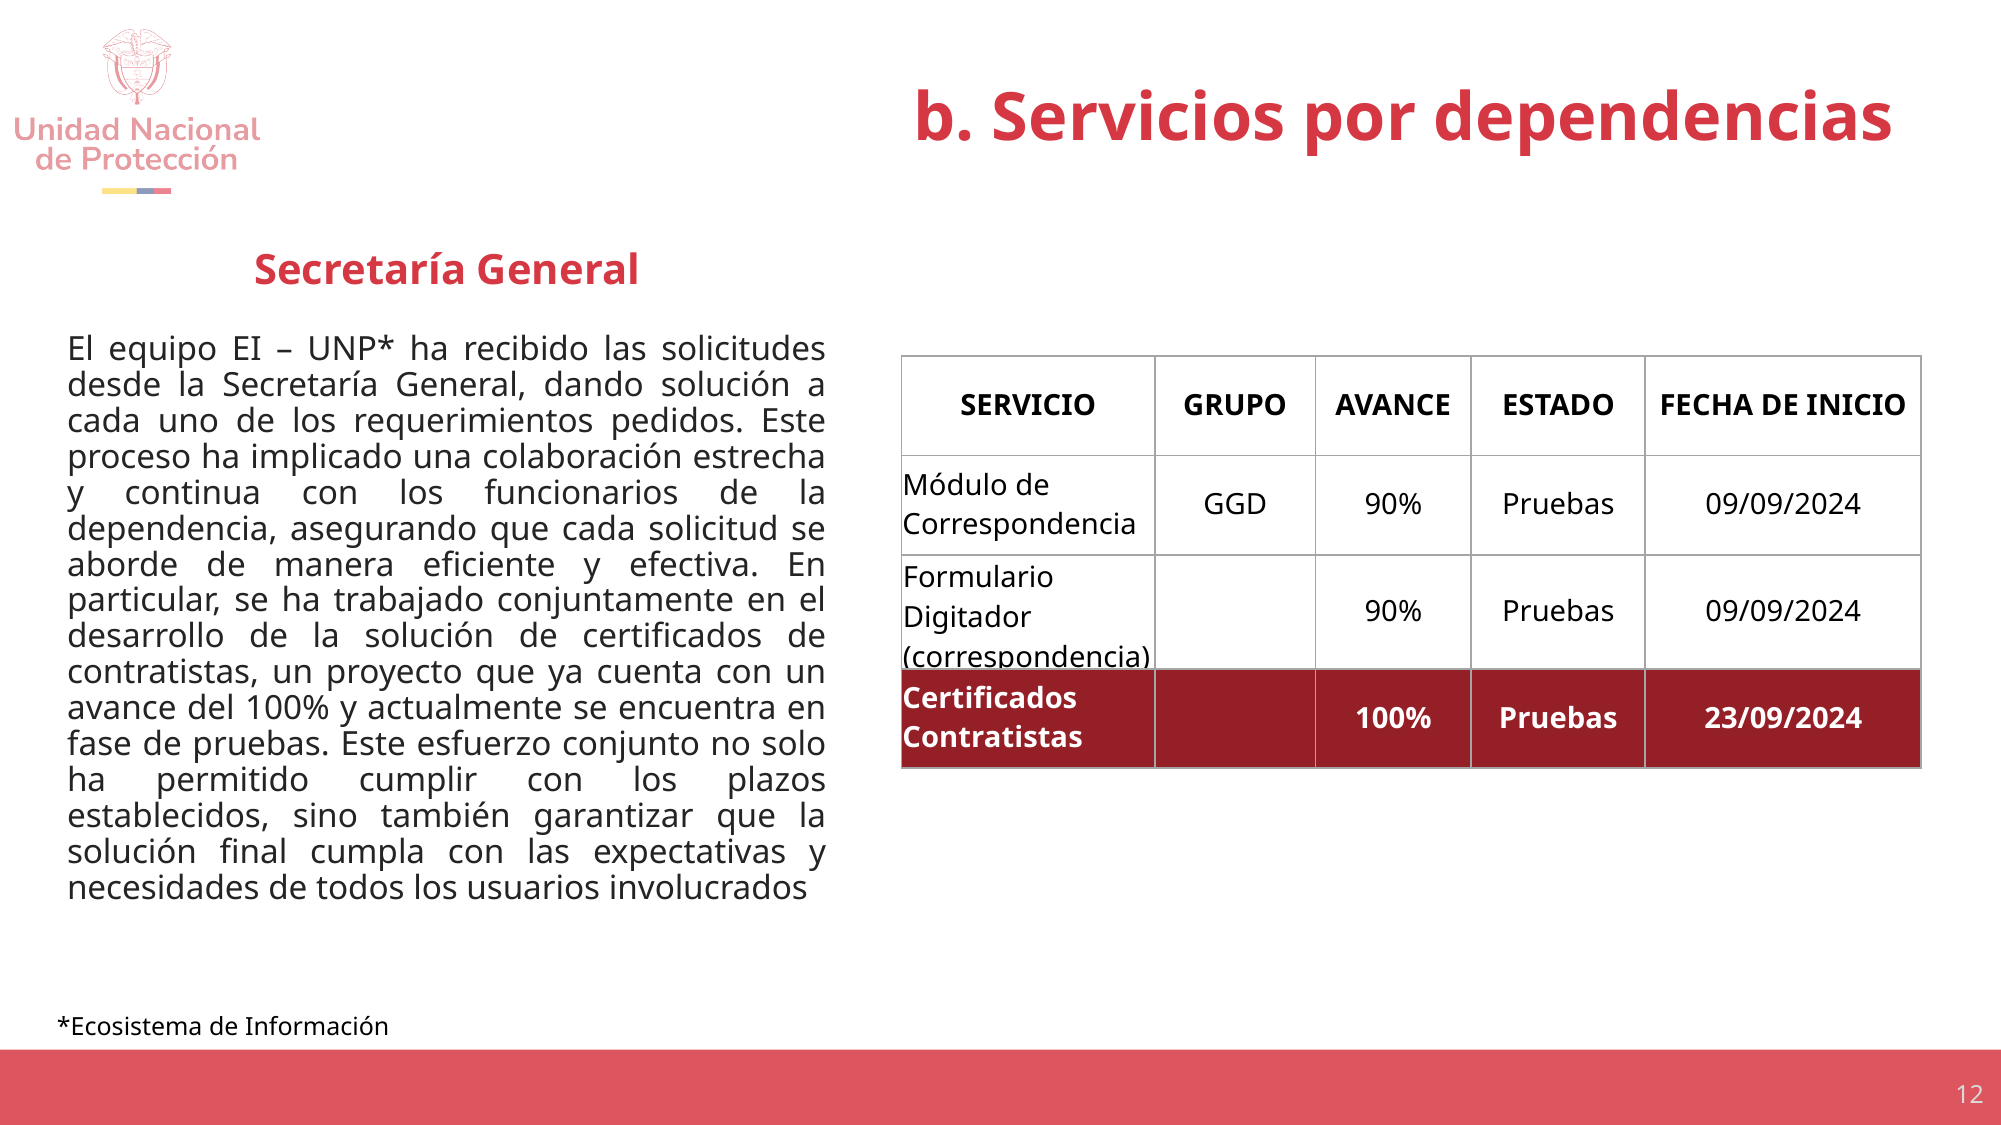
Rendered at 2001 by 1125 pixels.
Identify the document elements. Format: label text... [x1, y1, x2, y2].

table_cell GGD [1156, 456, 1315, 554]
table_cell [1156, 556, 1315, 668]
table_header FECHA DE INICIO [1646, 357, 1920, 455]
table_cell 90% [1316, 556, 1470, 668]
list El equipo EI – UNP* ha recibido las solicitudes desde la Secretaría General, dando solución a cada uno de los requerimientos pedidos. Este proceso ha implicado una colaboración estrecha y continua con los funcionarios de la dependencia, asegurando que cada solicitud se aborde de manera eficiente y efectiva. En particular, se ha trabajado conjuntamente en el desarrollo de la solución de certificados de contratistas, un proyecto que ya cuenta con un avance del 100% y actualmente se encuentra en fase de pruebas. Este esfuerzo conjunto no solo ha permitido cumplir con los plazos establecidos, sino también garantizar que la solución final cumpla con las expectativas y necesidades de todos los usuarios involucrados [52, 324, 843, 947]
table_cell 09/09/2024 [1646, 556, 1920, 668]
table_header ESTADO [1472, 357, 1644, 455]
text_box b. Servicios por dependencias [230, 56, 1910, 163]
title Secretaría General [89, 218, 805, 325]
slide_number 12 [1548, 1065, 1999, 1125]
text_box *Ecosistema de Información [42, 1003, 462, 1049]
table_cell Pruebas [1472, 556, 1644, 668]
table_cell 09/09/2024 [1646, 456, 1920, 554]
table_cell 90% [1316, 456, 1470, 554]
table_header SERVICIO [902, 357, 1154, 455]
table_cell Formulario Digitador (correspondencia) [902, 556, 1154, 668]
table_cell Módulo de Correspondencia [902, 456, 1154, 554]
table_cell [1156, 670, 1315, 767]
table_cell Pruebas [1472, 670, 1644, 767]
table_cell 23/09/2024 [1646, 670, 1920, 767]
table_header GRUPO [1156, 357, 1315, 455]
table_header AVANCE [1316, 357, 1470, 455]
table_cell 100% [1316, 670, 1470, 767]
table_cell Certificados Contratistas [902, 670, 1154, 767]
table_cell Pruebas [1472, 456, 1644, 554]
